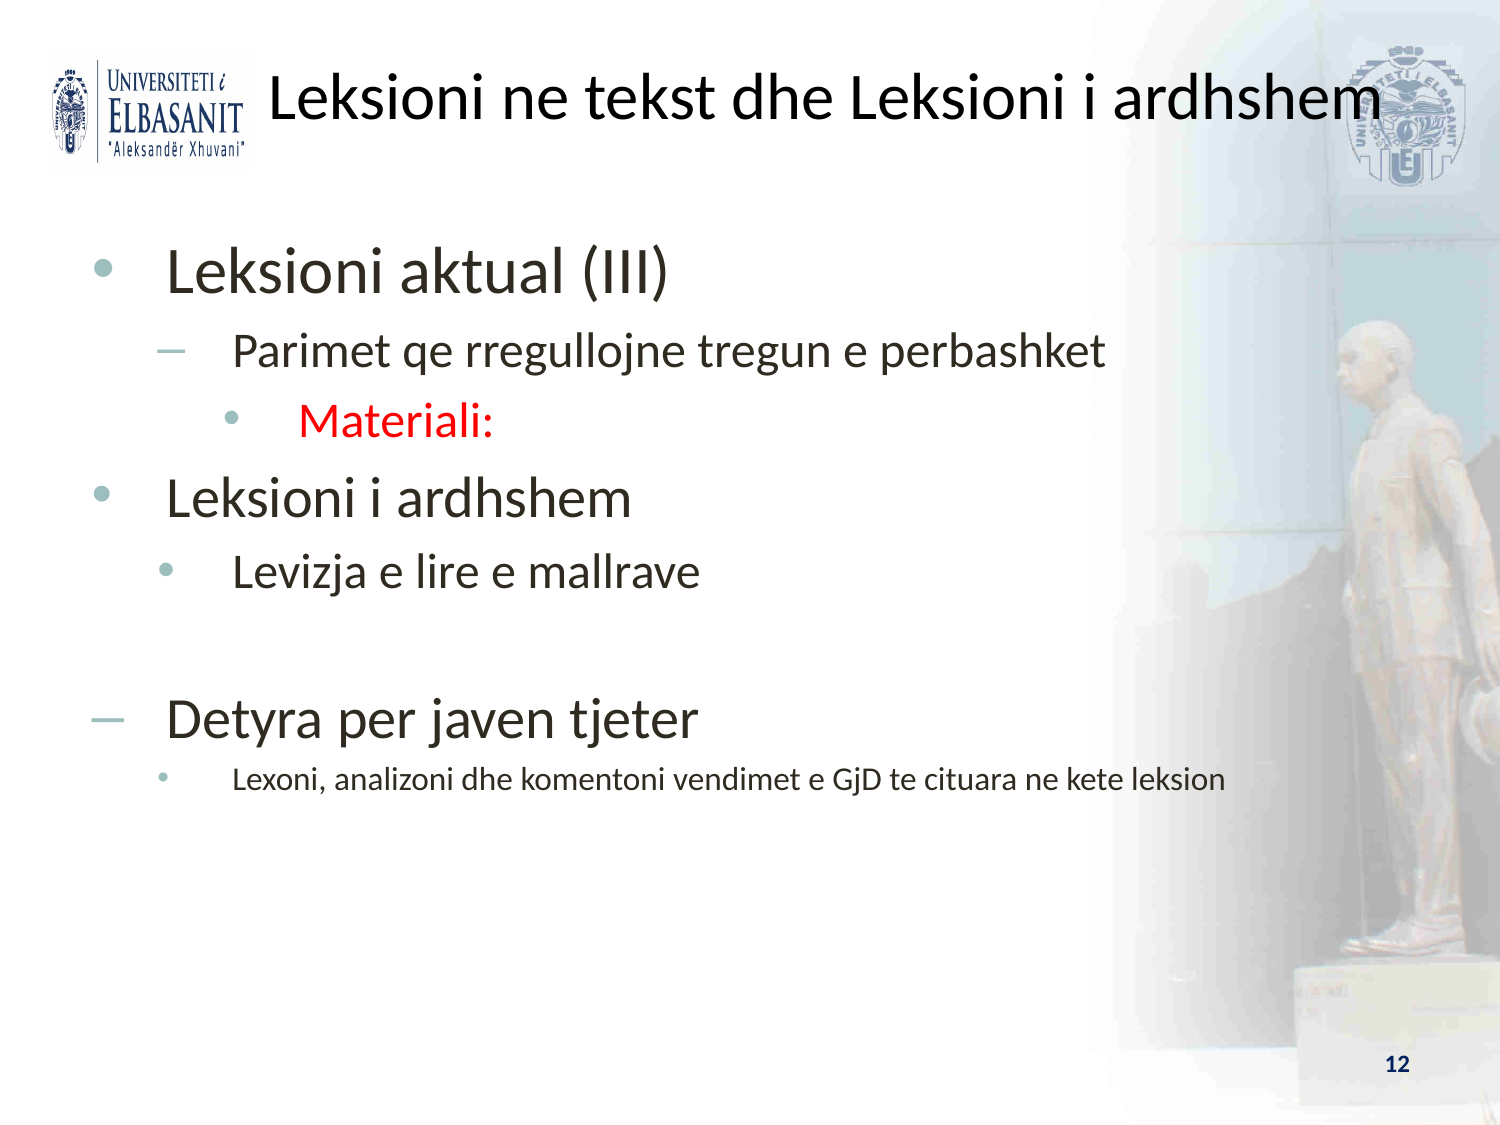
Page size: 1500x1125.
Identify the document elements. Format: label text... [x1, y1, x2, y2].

text_box Leksioni ne tekst dhe Leksioni i ardhshem [253, 45, 969, 219]
text_box Leksioni aktual (III) Parimet qe rregullojne tregun e perbashket Materiali: Leksioni i ardhshem Levizja e lire e mallrave Detyra per javen tjeter Lexoni, analizoni dhe komentoni vendimet e GjD te cituara ne kete leksion [75, 219, 969, 1050]
picture [46, 46, 255, 173]
picture [974, 0, 1500, 1125]
